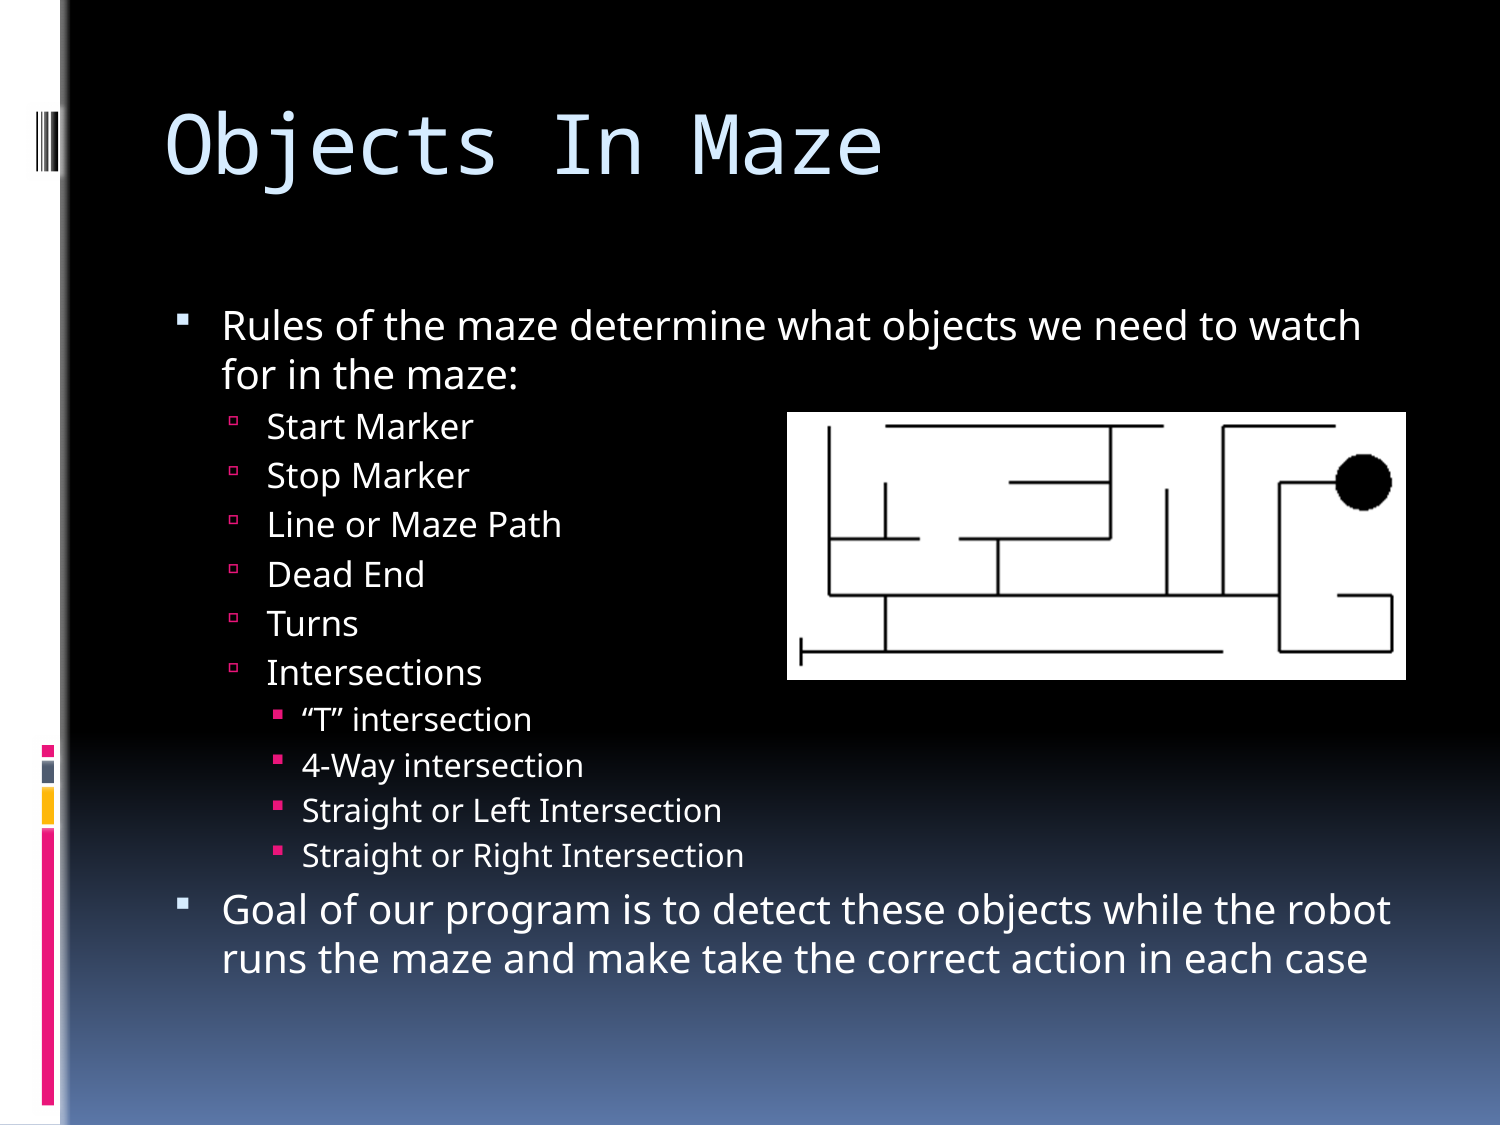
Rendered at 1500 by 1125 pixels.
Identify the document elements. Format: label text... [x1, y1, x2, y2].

list Rules of the maze determine what objects we need to watch for in the maze: Start Marker Stop Marker Line or Maze Path Dead End Turns Intersections “T” intersection 4-Way intersection Straight or Left Intersection Straight or Right Intersection Goal of our program is to detect these objects while the robot runs the maze and make take the correct action in each case [150, 292, 1425, 1043]
title Objects In Maze [150, 83, 1425, 234]
picture [786, 411, 1406, 680]
